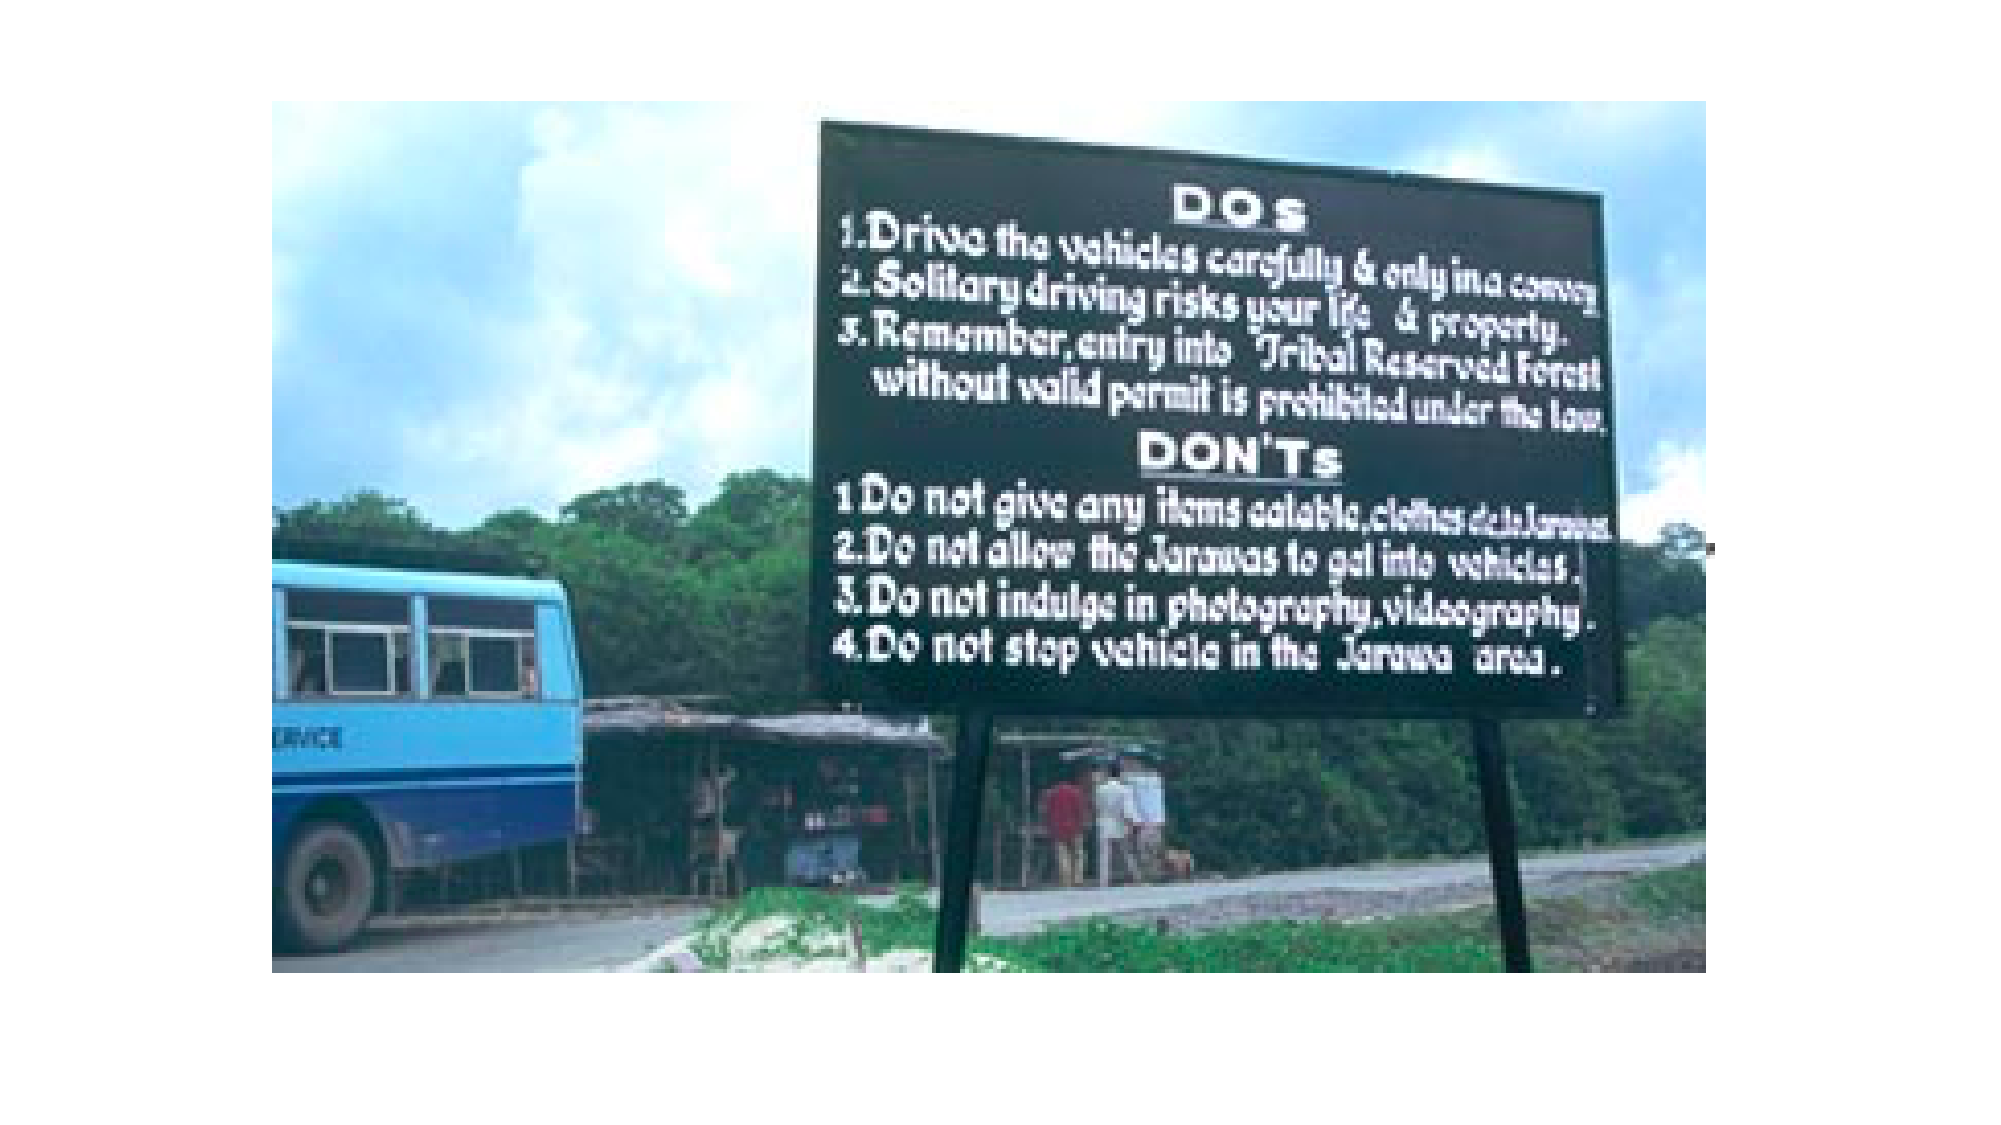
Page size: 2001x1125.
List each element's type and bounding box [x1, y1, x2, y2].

list [252, 97, 1715, 986]
